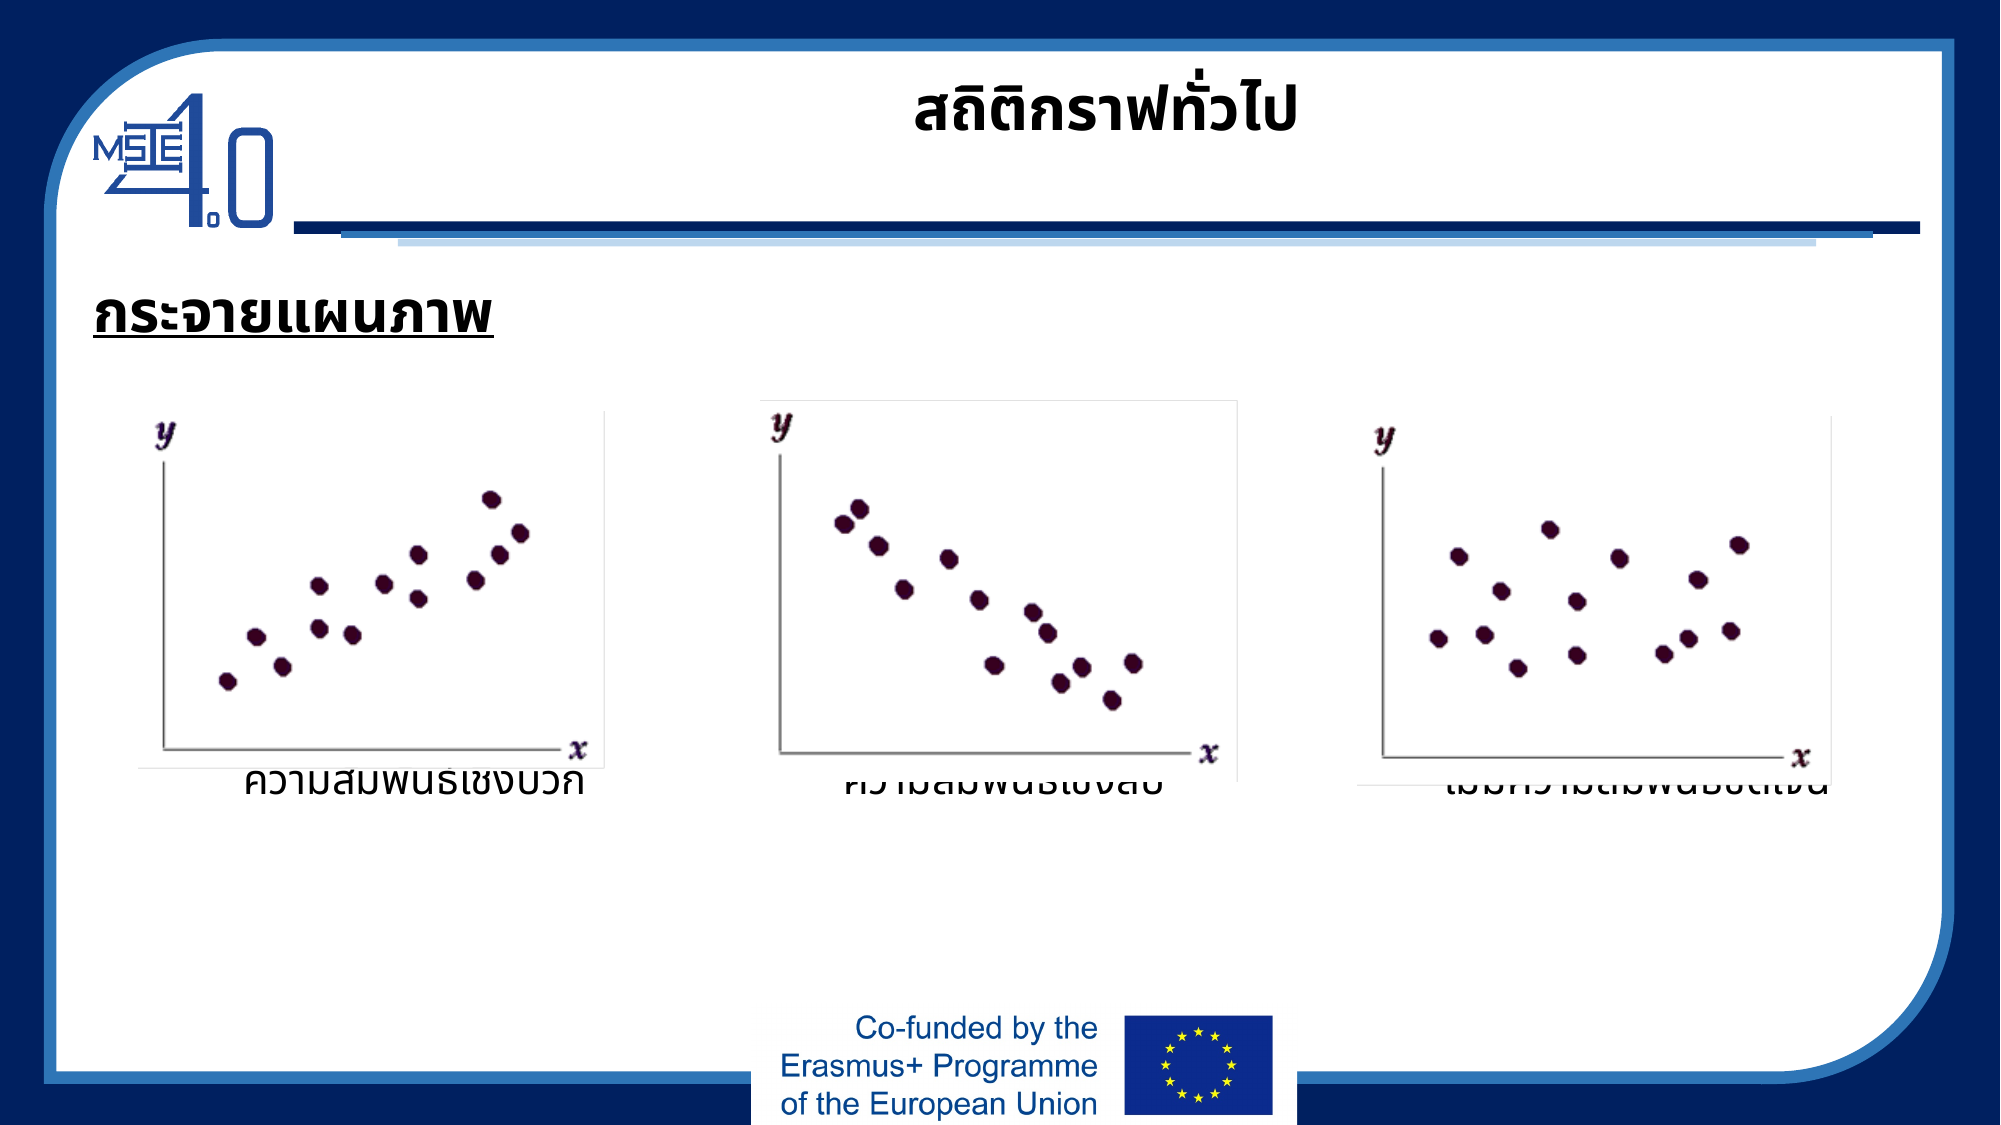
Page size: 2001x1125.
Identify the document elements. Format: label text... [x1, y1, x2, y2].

title สถิติกราฟทั่วไป [294, 73, 1921, 220]
picture [760, 399, 1240, 782]
picture [751, 1003, 1298, 1125]
picture [138, 411, 606, 770]
picture [1357, 416, 1833, 787]
list กระจายแผนภาพ ความสัมพันธ์เชิงบวก ความสัมพันธ์เชิงลบ ไม่มีความสัมพันธ์ชัดเจน [78, 277, 1921, 984]
